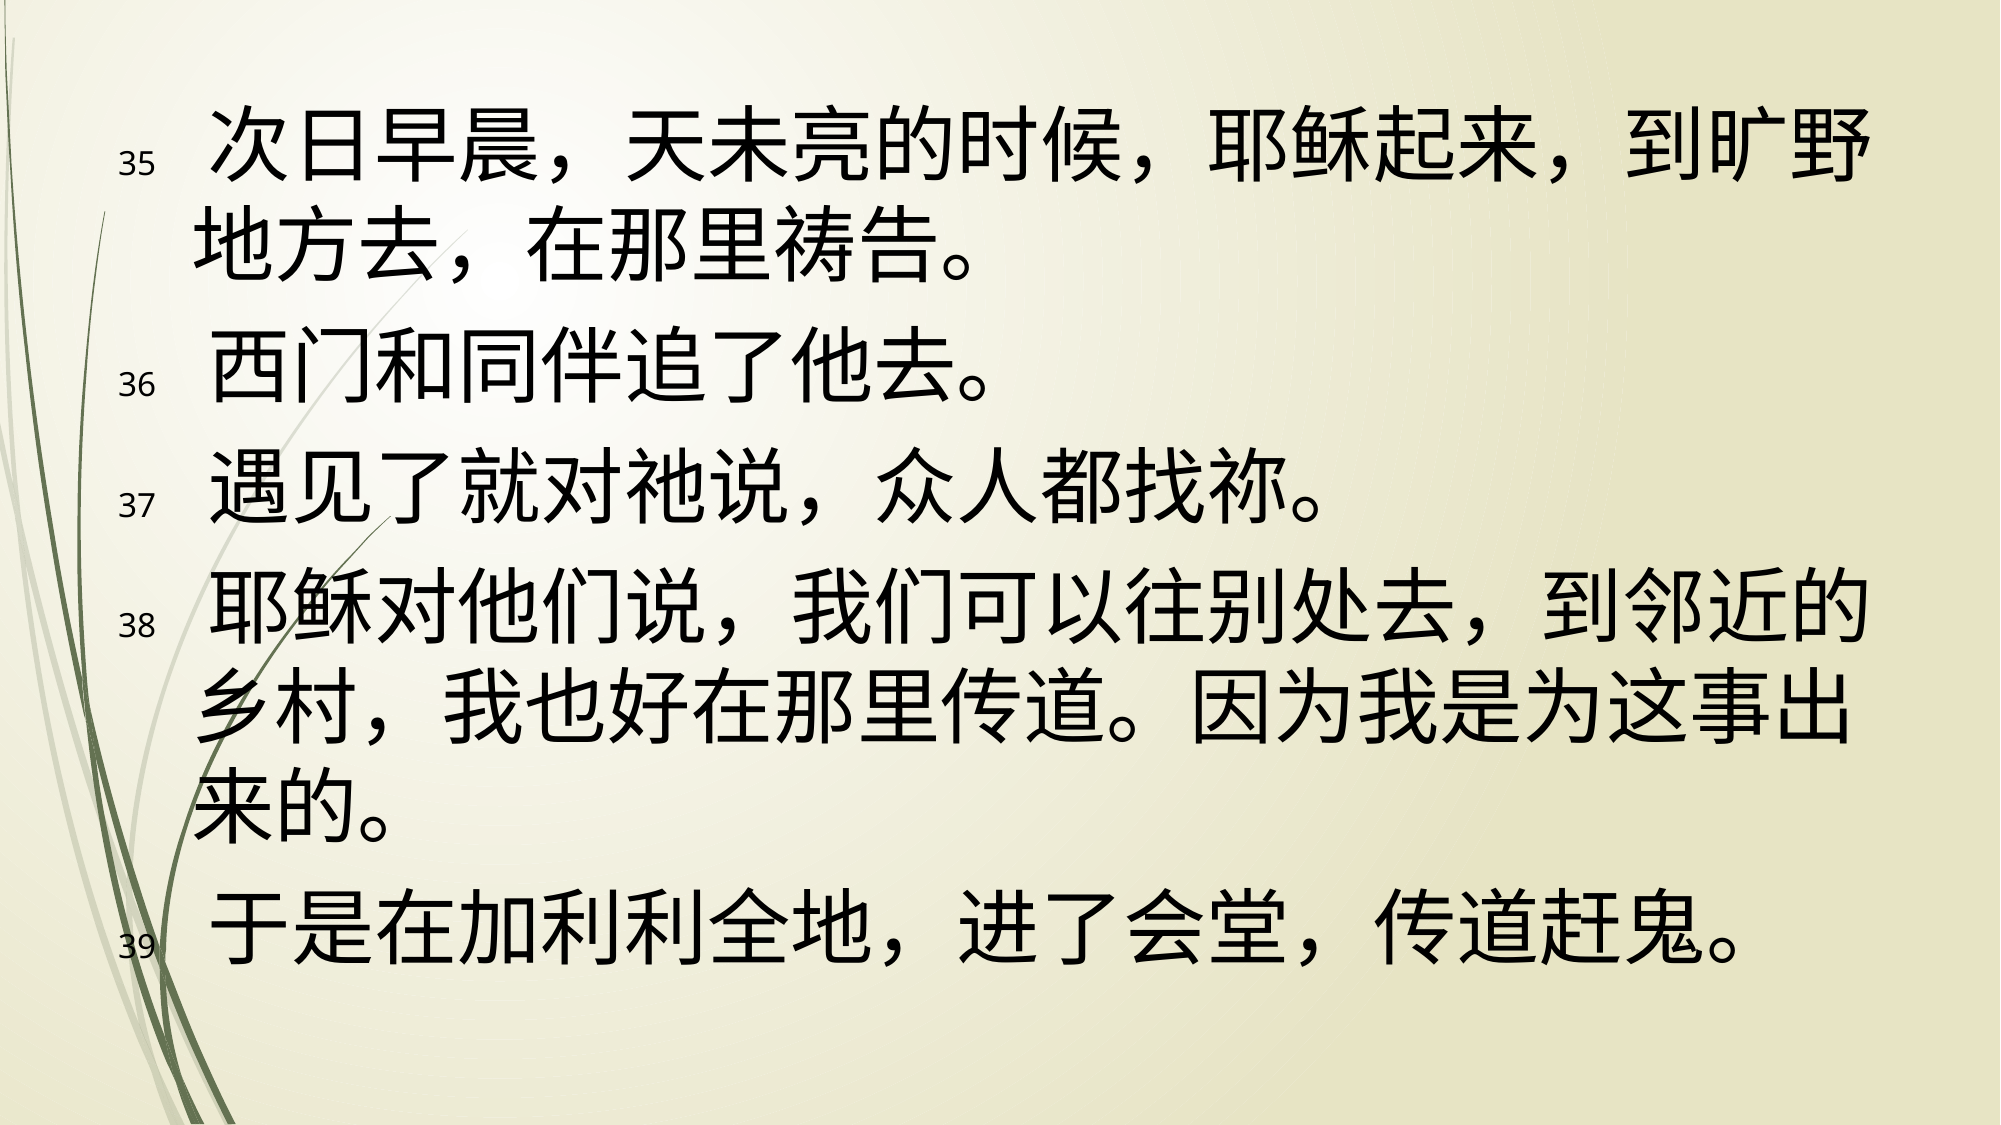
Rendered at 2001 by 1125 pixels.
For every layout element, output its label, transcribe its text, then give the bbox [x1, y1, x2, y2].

list 35 次日早晨，天未亮的时候，耶稣起来，到旷野地方去，在那里祷告。 36 西门和同伴追了他去。 37 遇见了就对祂说，众人都找祢。 38 耶稣对他们说，我们可以往别处去，到邻近的乡村，我也好在那里传道。因为我是为这事出来的。 39 于是在加利利全地，进了会堂，传道赶鬼。 [103, 84, 1929, 1125]
